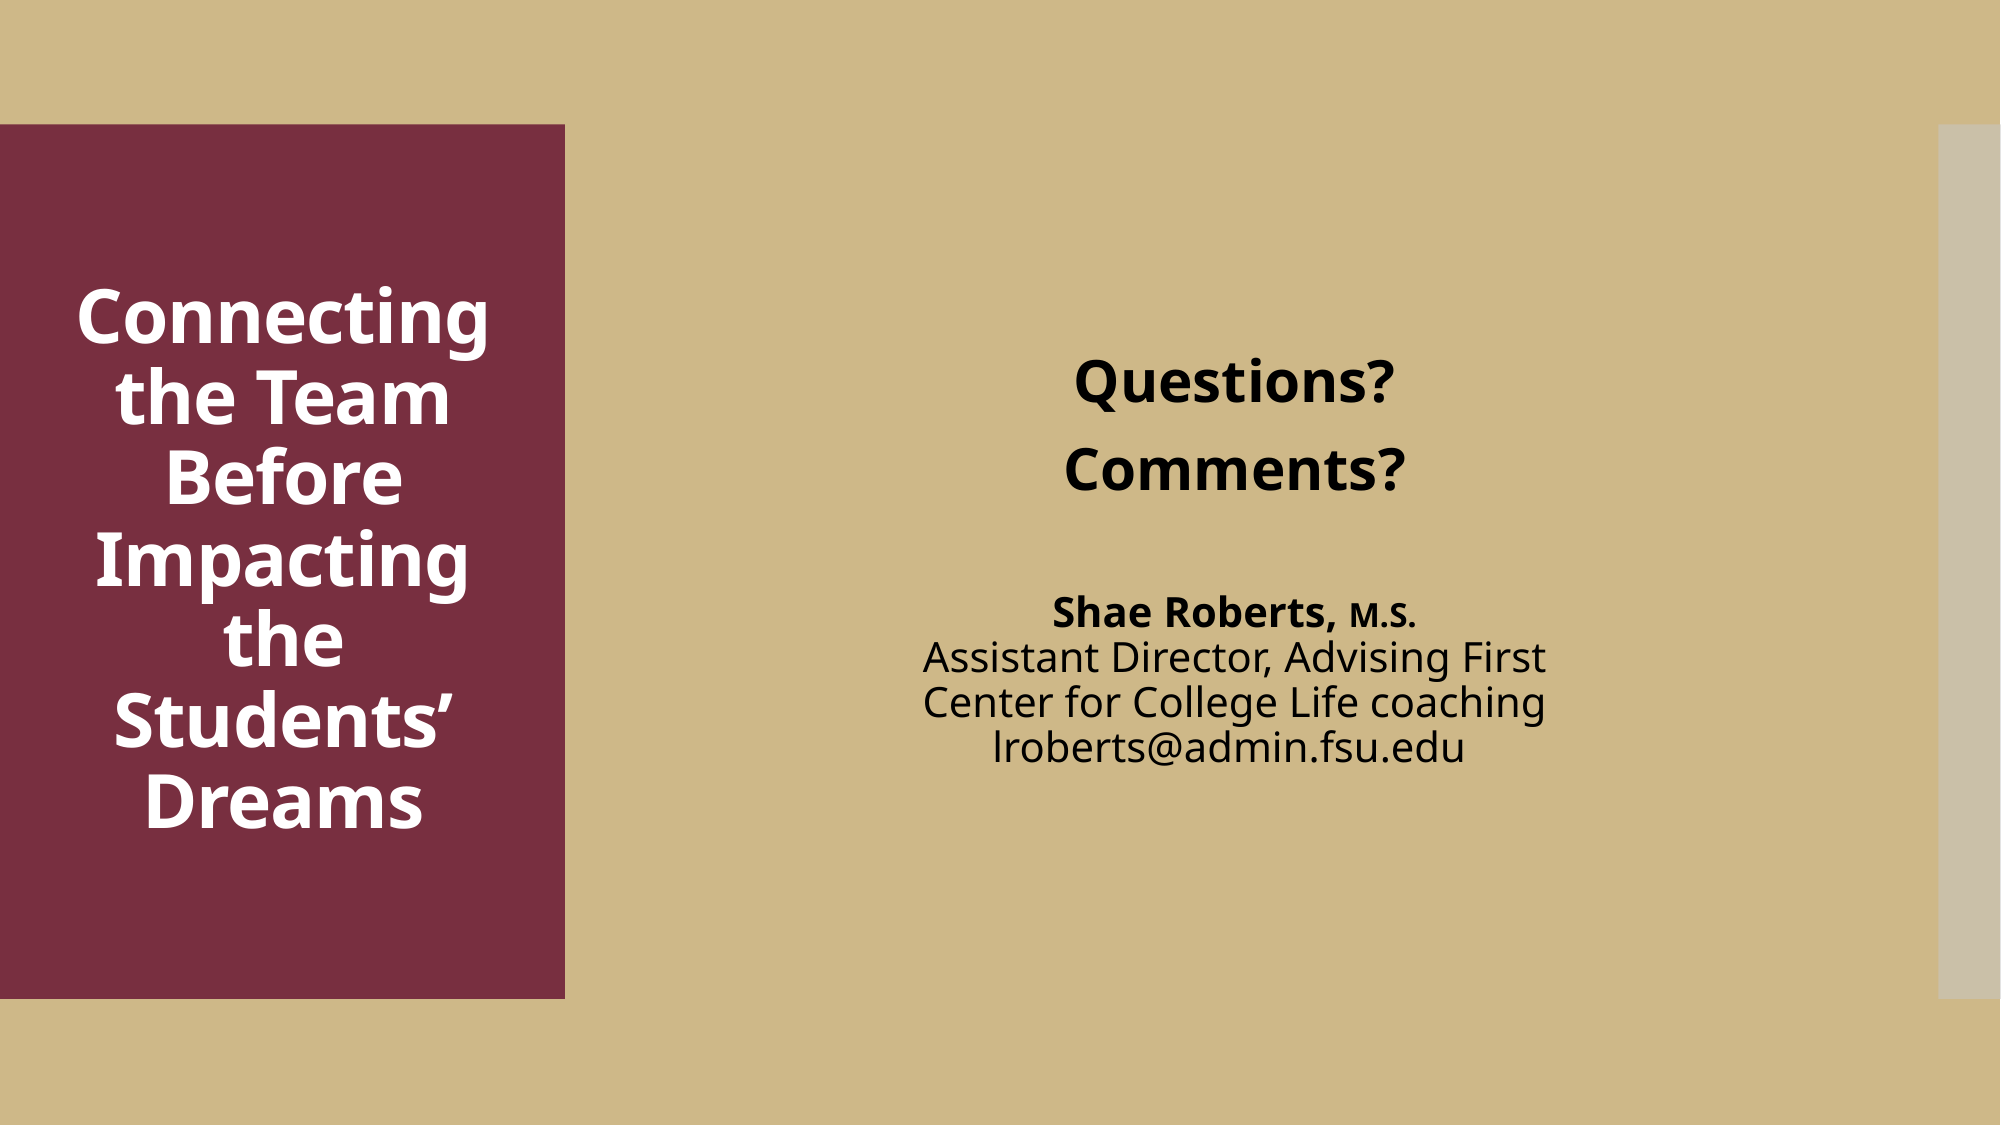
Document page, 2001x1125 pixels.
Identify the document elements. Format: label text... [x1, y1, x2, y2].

title Connecting the Team Before Impacting the Students’ Dreams [41, 184, 525, 940]
list Questions? Comments? Shae Roberts, M.S. Assistant Director, Advising First Center for College Life coaching lroberts@admin.fsu.edu [634, 141, 1835, 982]
